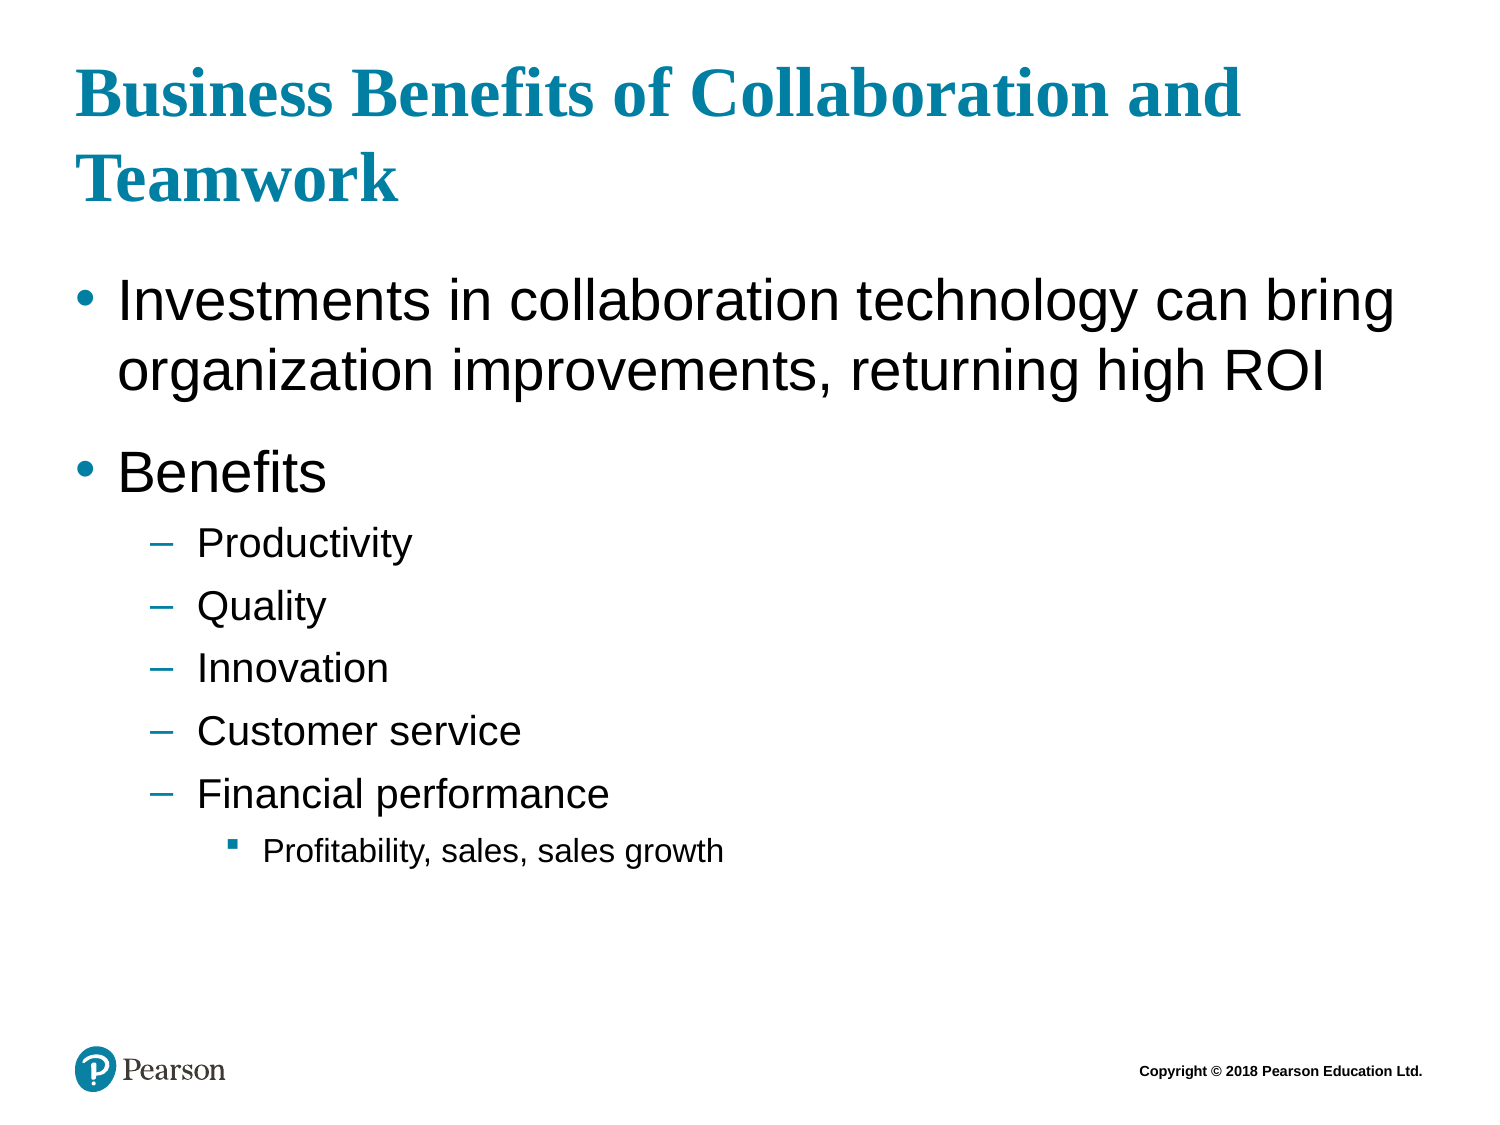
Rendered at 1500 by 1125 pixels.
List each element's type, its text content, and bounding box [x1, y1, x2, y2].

title Business Benefits of Collaboration and Teamwork [75, 35, 1425, 216]
list Investments in collaboration technology can bring organization improvements, returning high ROI Benefits Productivity Quality Innovation Customer service Financial performance Profitability, sales, sales growth [75, 262, 1425, 1005]
